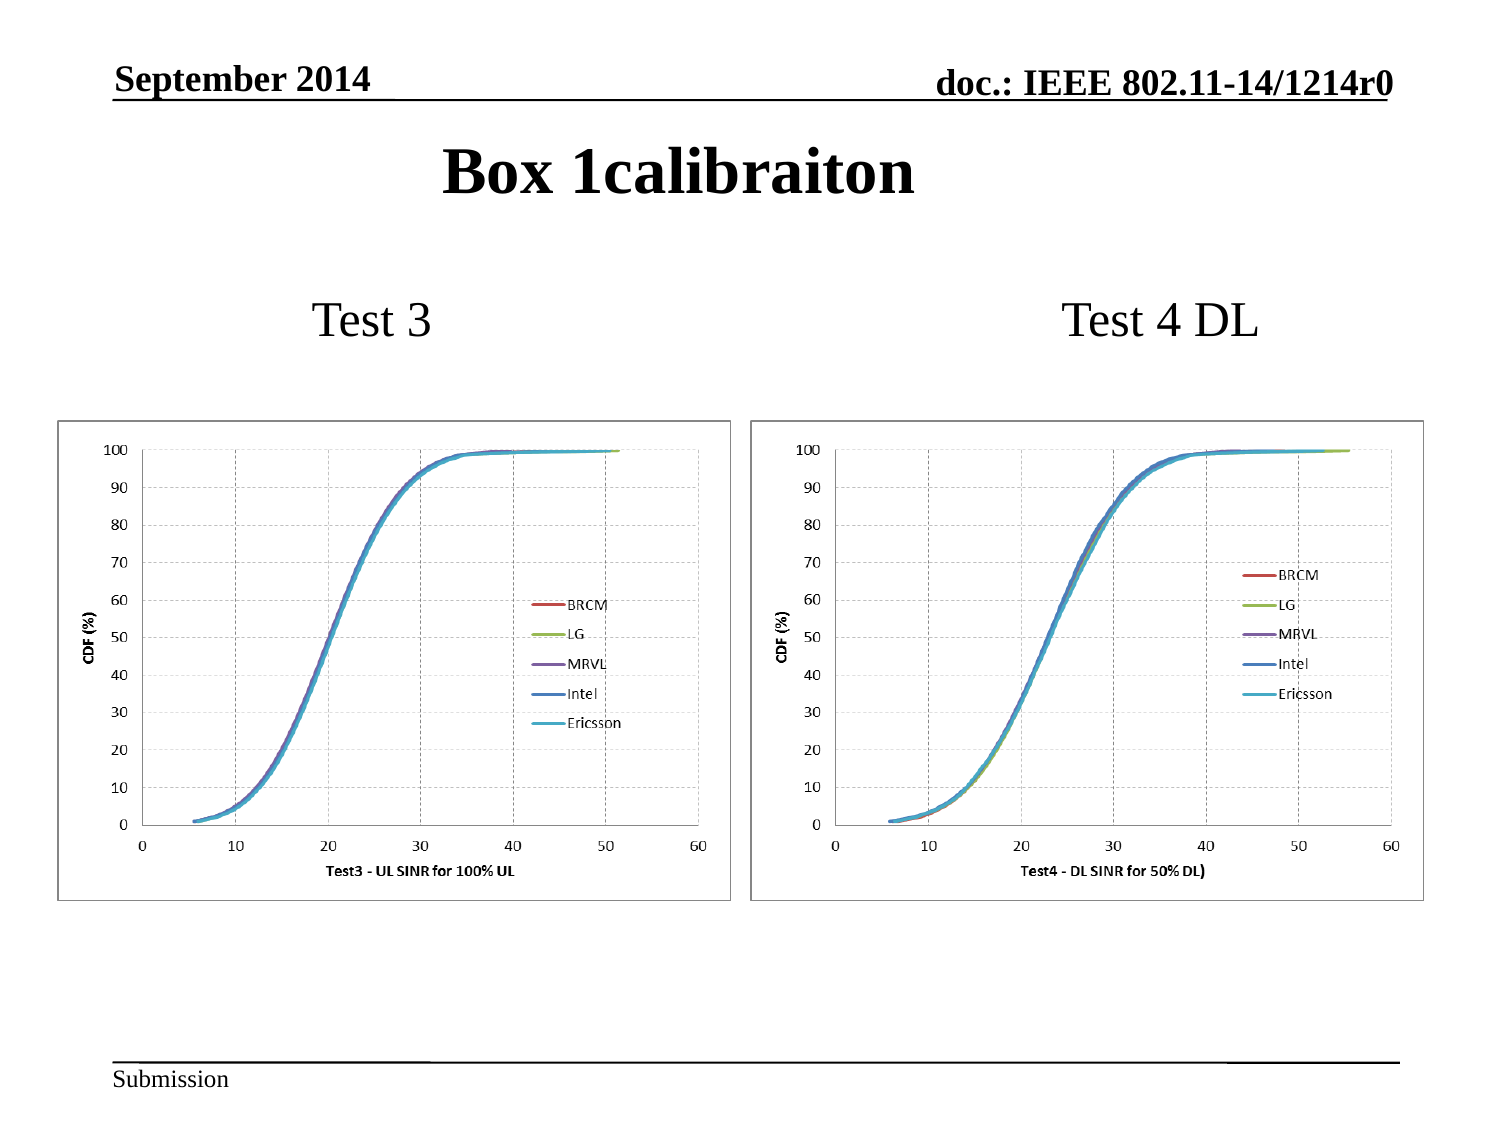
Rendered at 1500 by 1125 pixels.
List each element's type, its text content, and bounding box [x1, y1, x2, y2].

picture [749, 420, 1424, 901]
text_box Test 4 DL [1046, 278, 1276, 354]
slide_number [114, 54, 423, 100]
picture [57, 420, 731, 901]
title Box 1calibraiton [64, 77, 1295, 256]
text_box Test 3 [296, 278, 447, 354]
